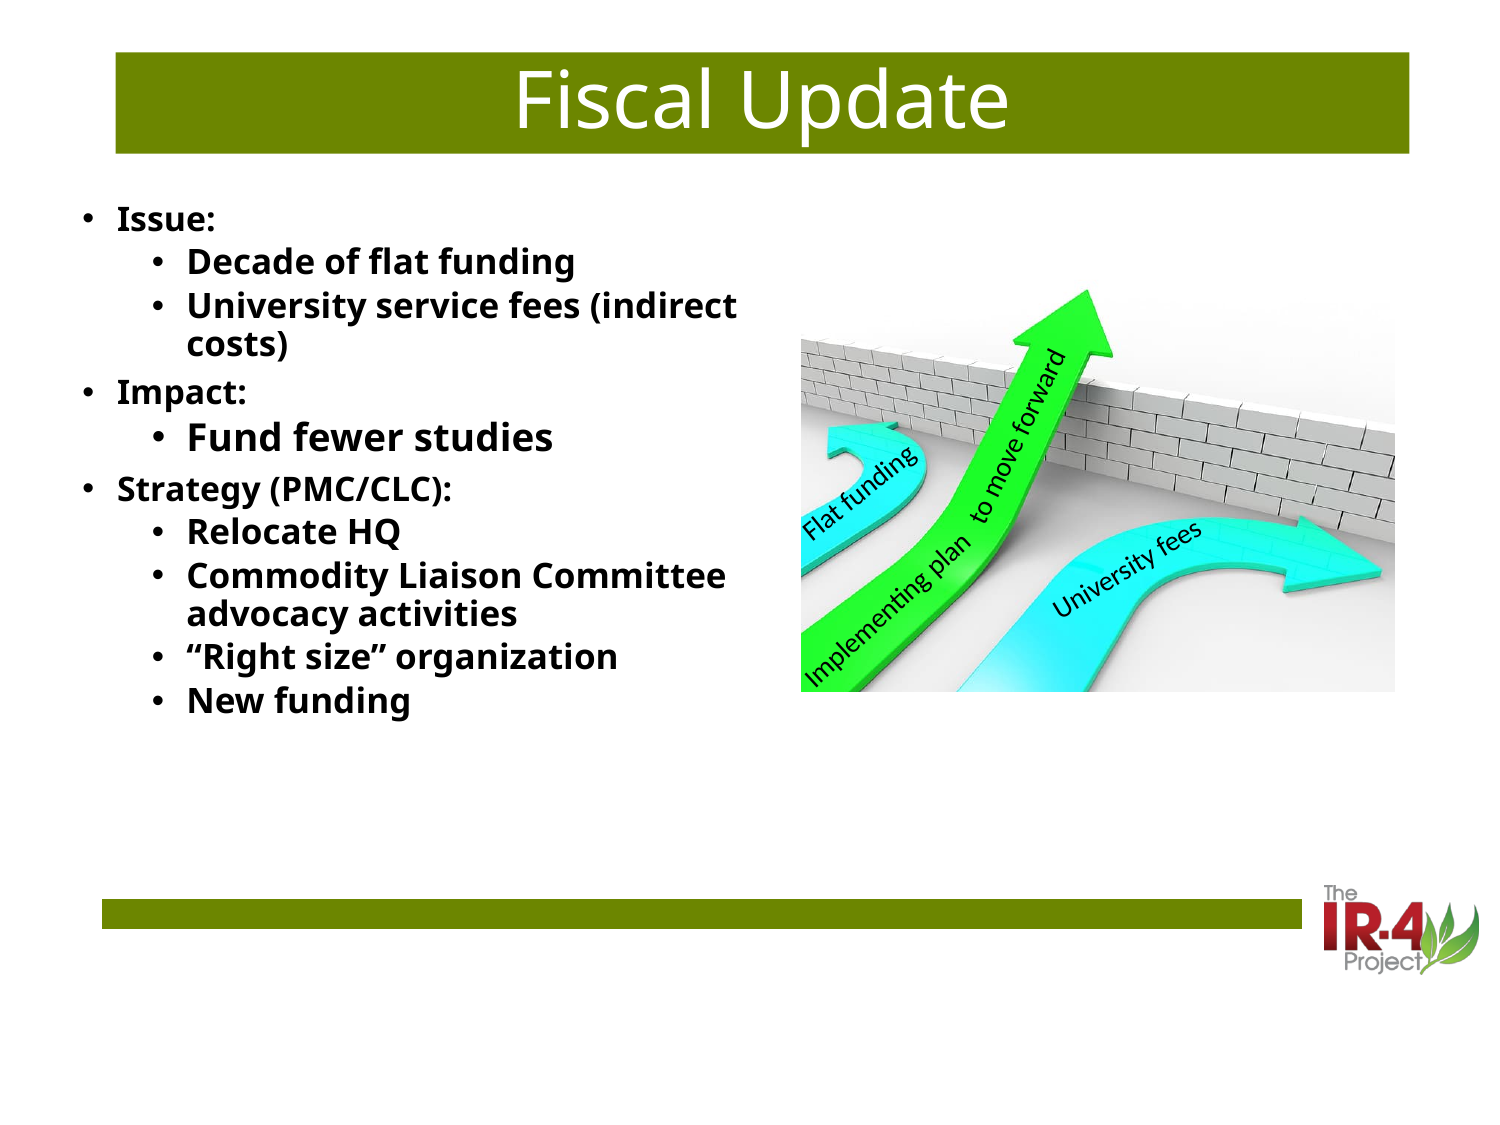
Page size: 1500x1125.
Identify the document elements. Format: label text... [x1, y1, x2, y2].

picture [1324, 885, 1479, 975]
title Fiscal Update [115, 52, 1410, 154]
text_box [762, 232, 1395, 692]
text_box [102, 899, 1302, 929]
list Issue: Decade of flat funding University service fees (indirect costs) Impact: Fund fewer studies Strategy (PMC/CLC): Relocate HQ Commodity Liaison Committee advocacy activities “Right size” organization New funding [67, 194, 771, 730]
